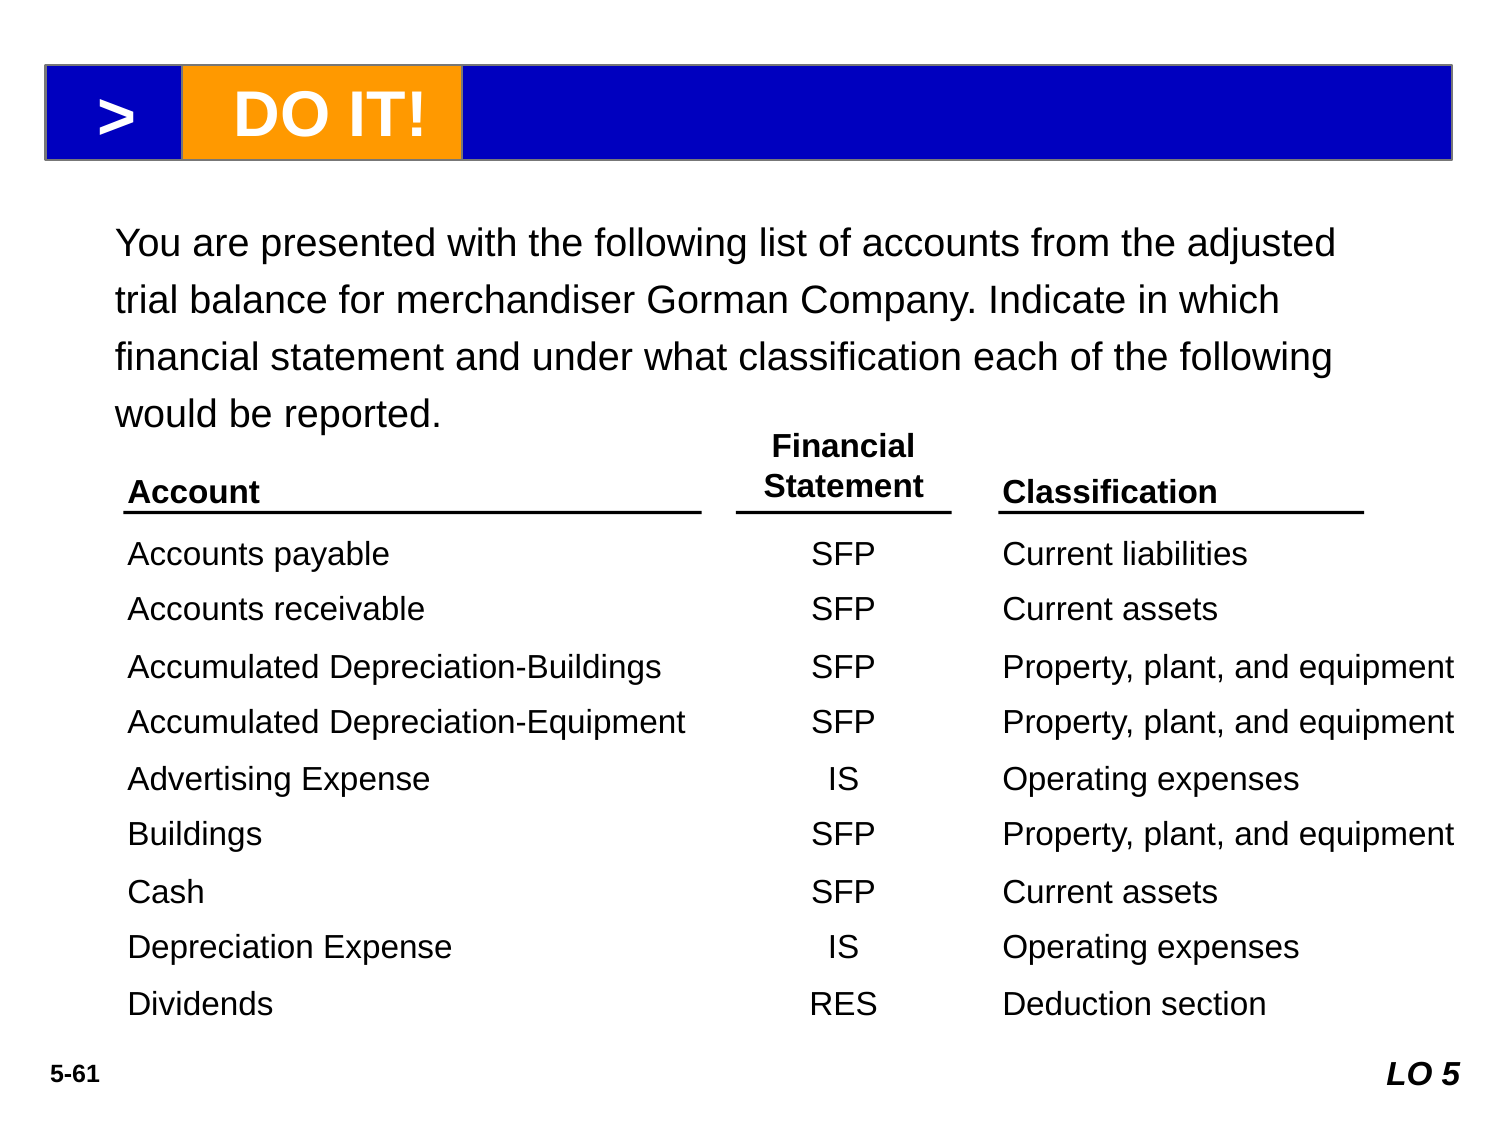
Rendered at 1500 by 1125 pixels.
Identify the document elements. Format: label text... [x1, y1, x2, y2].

text_box Property, plant, and equipment [987, 637, 1475, 692]
text_box Account [112, 462, 625, 518]
text_box SFP [737, 524, 950, 580]
text_box Accounts payable [112, 524, 625, 580]
text_box RES [737, 974, 950, 1030]
text_box Current assets [987, 580, 1413, 635]
text_box IS [737, 749, 950, 805]
text_box Accumulated Depreciation-Buildings [112, 637, 700, 692]
text_box Classification [987, 462, 1413, 518]
text_box Current assets [987, 862, 1413, 917]
text_box LO 5 [1350, 1044, 1475, 1100]
text_box Buildings [112, 805, 725, 860]
text_box SFP [737, 805, 950, 860]
text_box You are presented with the following list of accounts from the adjusted trial balance for merchandiser Gorman Company. Indicate in which financial statement and under what classification each of the following would be reported. [99, 199, 1413, 443]
text_box > [463, 65, 1453, 161]
text_box Property, plant, and equipment [987, 805, 1475, 860]
text_box Financial Statement [724, 417, 963, 512]
text_box SFP [737, 580, 950, 635]
text_box Cash [112, 862, 725, 917]
text_box SFP [737, 692, 950, 748]
text_box Property, plant, and equipment [987, 692, 1475, 748]
text_box Accounts receivable [112, 580, 625, 635]
text_box DO IT! [181, 65, 463, 161]
text_box > [45, 65, 181, 161]
text_box Deduction section [987, 974, 1475, 1030]
text_box Operating expenses [987, 917, 1475, 973]
text_box SFP [737, 862, 950, 917]
text_box Accumulated Depreciation-Equipment [112, 692, 725, 748]
text_box Current liabilities [987, 524, 1413, 580]
text_box IS [737, 917, 950, 973]
text_box Operating expenses [987, 749, 1475, 805]
text_box Advertising Expense [112, 749, 725, 805]
text_box Dividends [112, 974, 725, 1030]
text_box SFP [737, 637, 950, 692]
text_box Depreciation Expense [112, 917, 725, 973]
